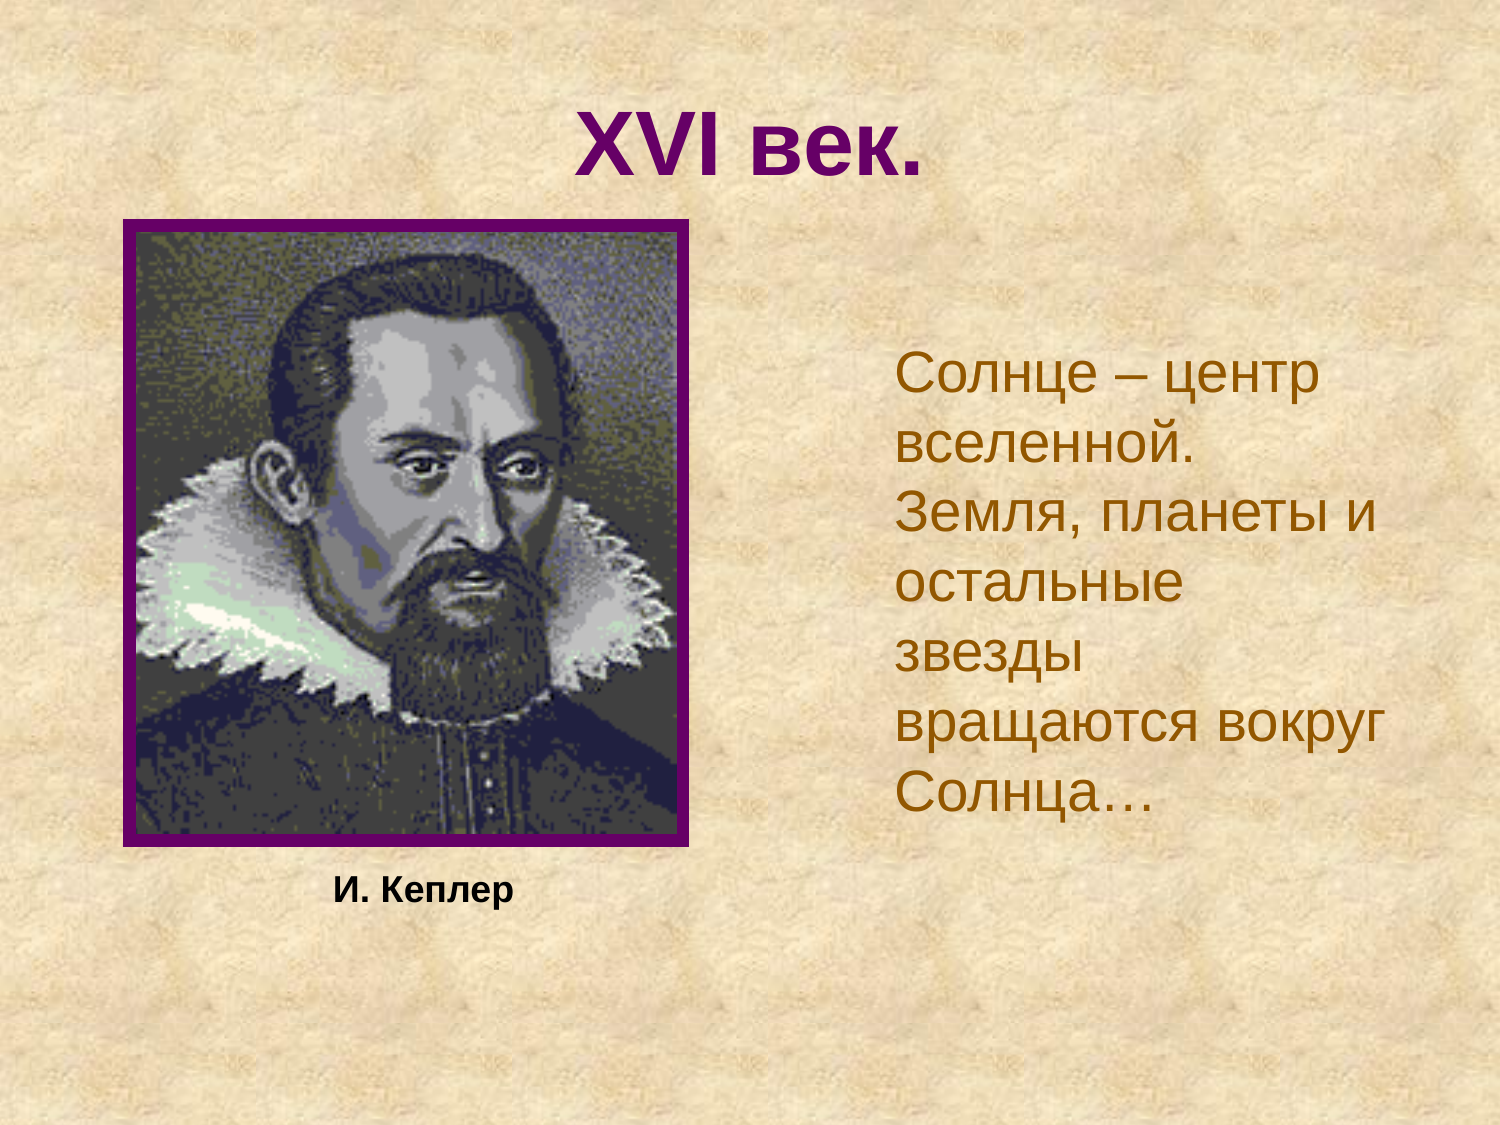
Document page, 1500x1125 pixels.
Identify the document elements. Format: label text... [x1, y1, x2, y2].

text_box Солнце – центр вселенной. Земля, планеты и остальные звезды вращаются вокруг Солнца… [879, 326, 1403, 831]
picture [0, 0, 1500, 1125]
title XVI век. [74, 44, 1426, 233]
text_box И. Кеплер [317, 857, 529, 918]
